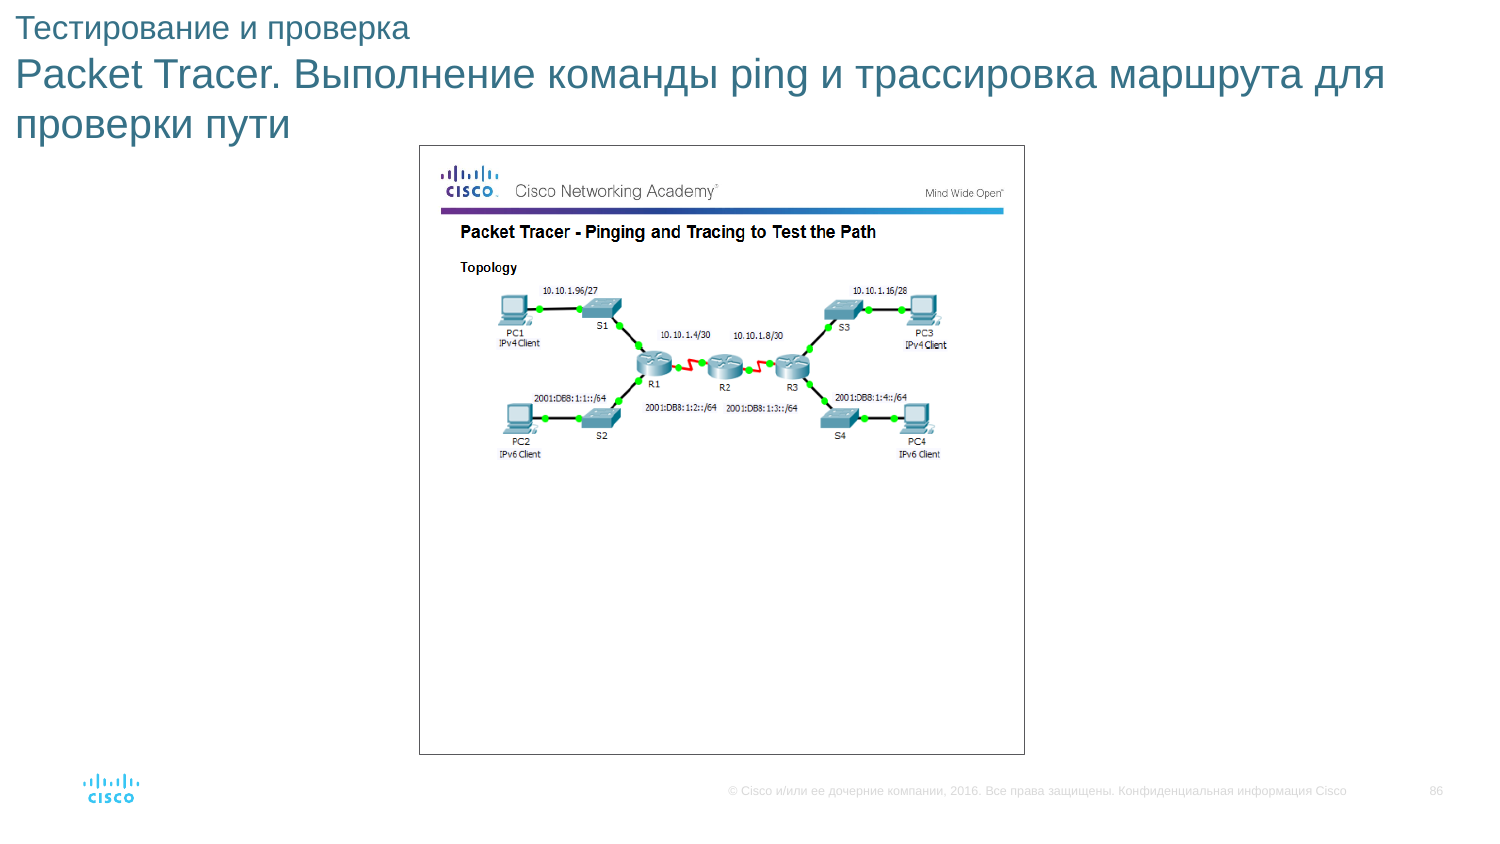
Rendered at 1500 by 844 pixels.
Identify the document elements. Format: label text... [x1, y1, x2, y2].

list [419, 144, 1036, 755]
title Тестирование и проверка Packet Tracer. Выполнение команды ping и трассировка маршрута для проверки пути [0, 14, 1500, 139]
